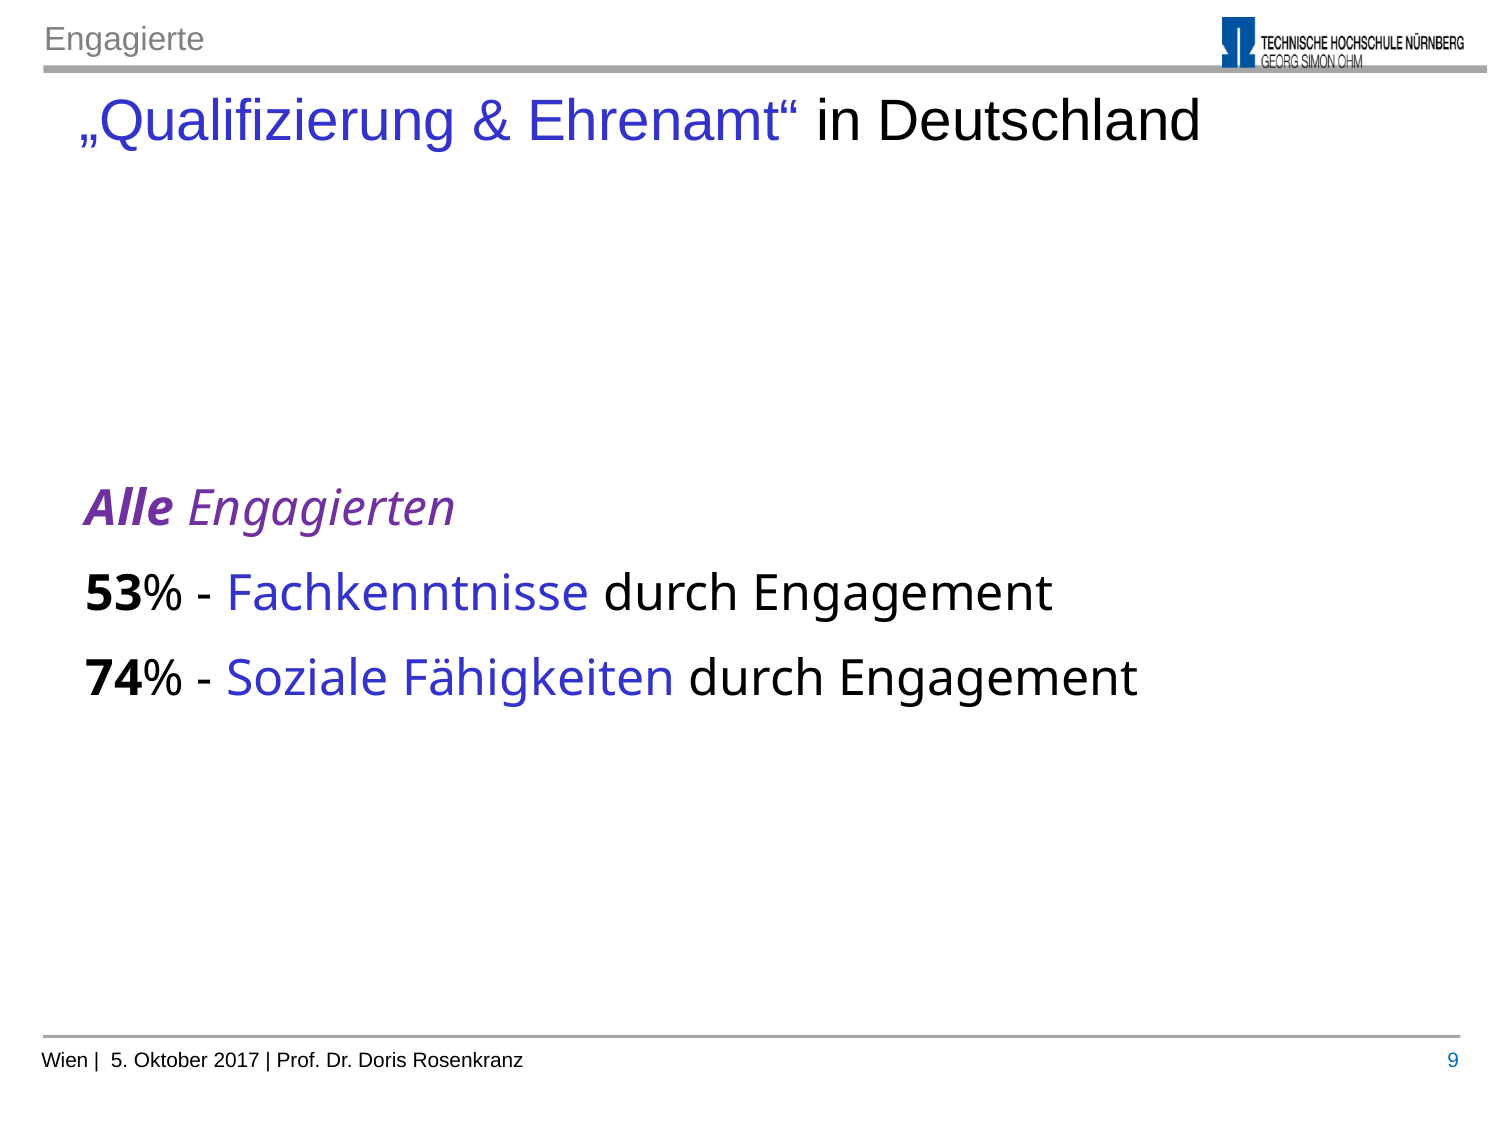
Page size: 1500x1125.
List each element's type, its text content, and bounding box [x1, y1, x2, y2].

text_box „Qualifizierung & Ehrenamt“ in Deutschland [64, 75, 1270, 160]
picture [1222, 17, 1464, 70]
footer Wien | 5. Oktober 2017 | Prof. Dr. Doris Rosenkranz [41, 1046, 1220, 1107]
slide_number 9 [1340, 1046, 1460, 1077]
text_box Engagierte [29, 9, 408, 64]
list Alle Engagierten 53% - Fachkenntnisse durch Engagement 74% - Soziale Fähigkeiten durch Engagement [27, 467, 1499, 835]
